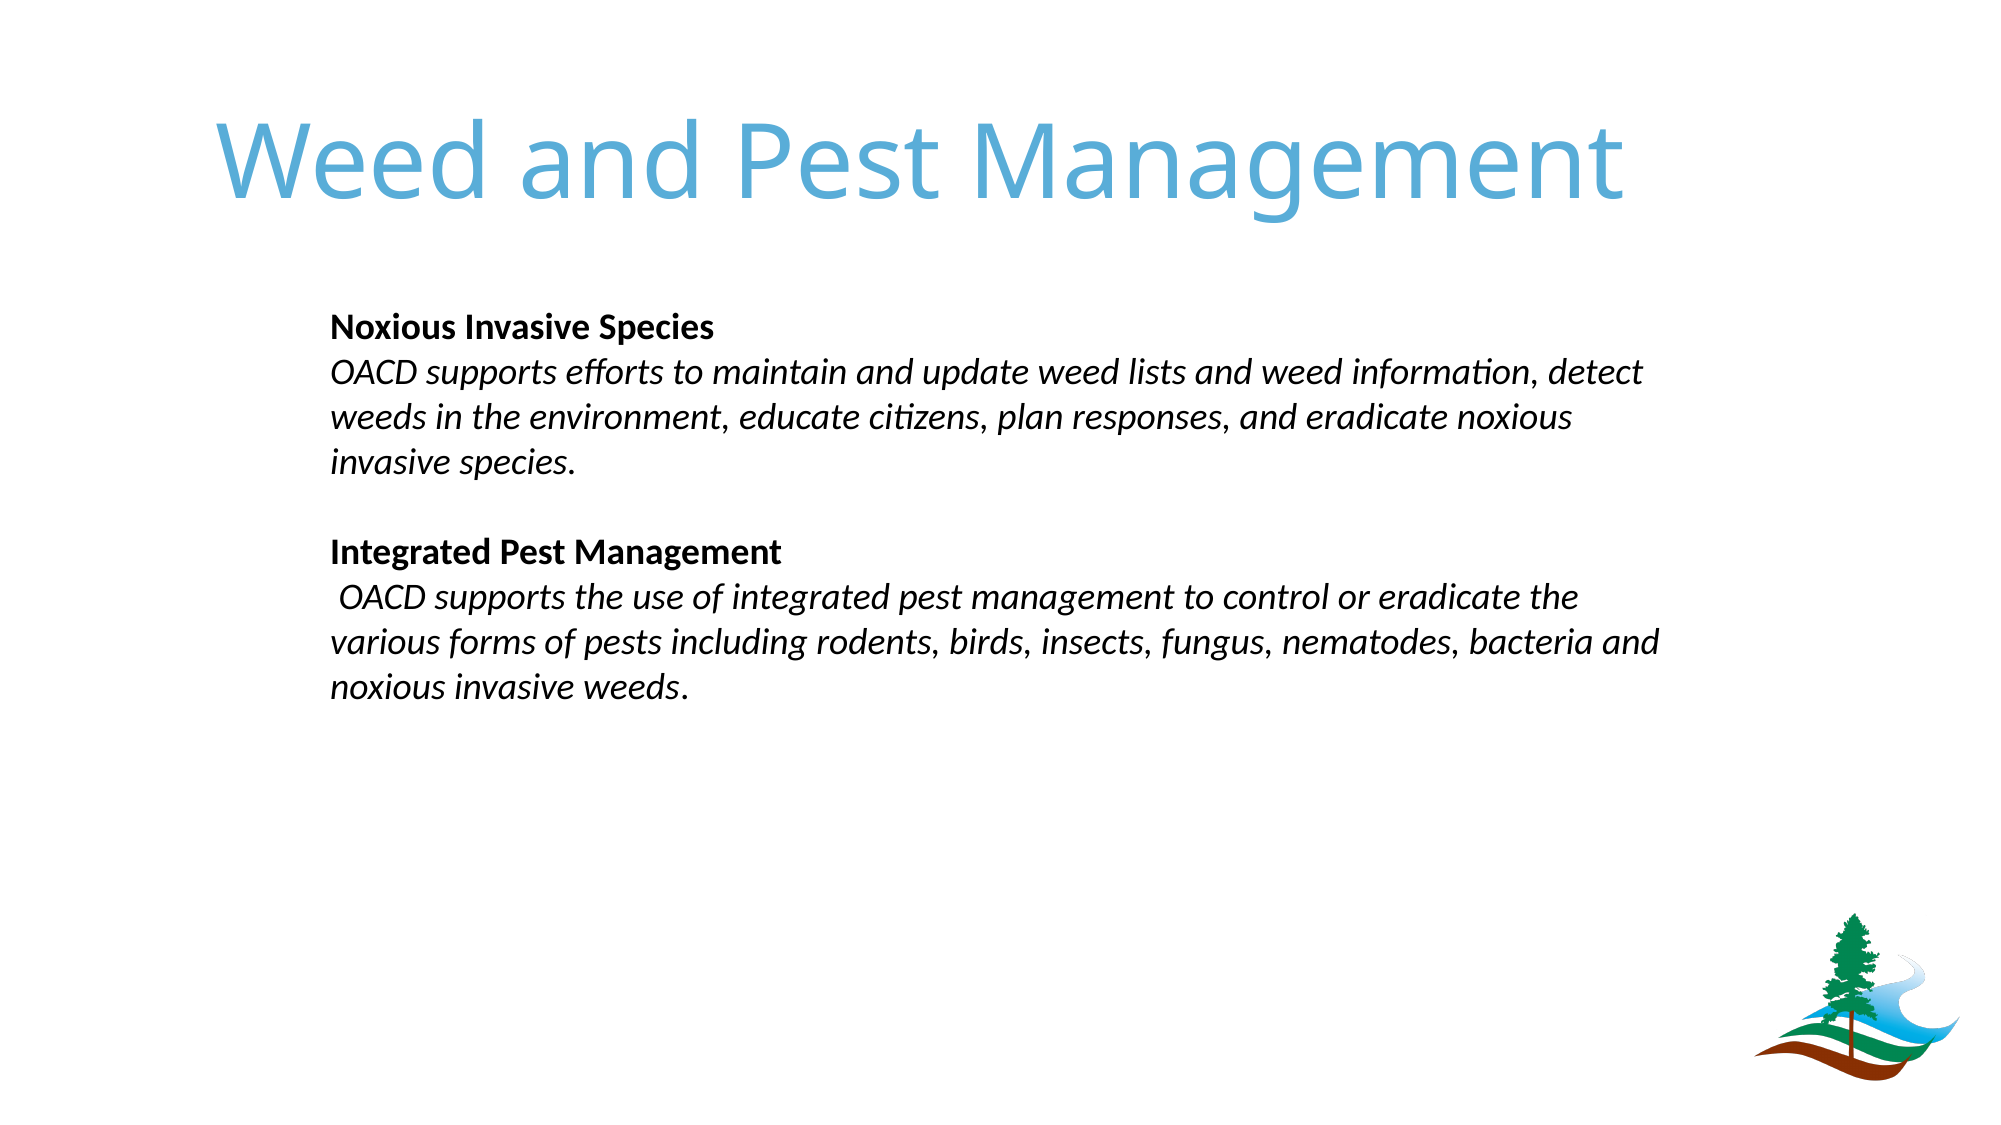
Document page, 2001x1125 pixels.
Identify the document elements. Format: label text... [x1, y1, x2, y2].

title Weed and Pest Management [71, 97, 1797, 233]
text_box Noxious Invasive Species OACD supports efforts to maintain and update weed lists and weed information, detect weeds in the environment, educate citizens, plan responses, and eradicate noxious invasive species. Integrated Pest Management OACD supports the use of integrated pest management to control or eradicate the various forms of pests including rodents, birds, insects, fungus, nematodes, bacteria and noxious invasive weeds. [315, 295, 1685, 760]
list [1754, 885, 1960, 1083]
